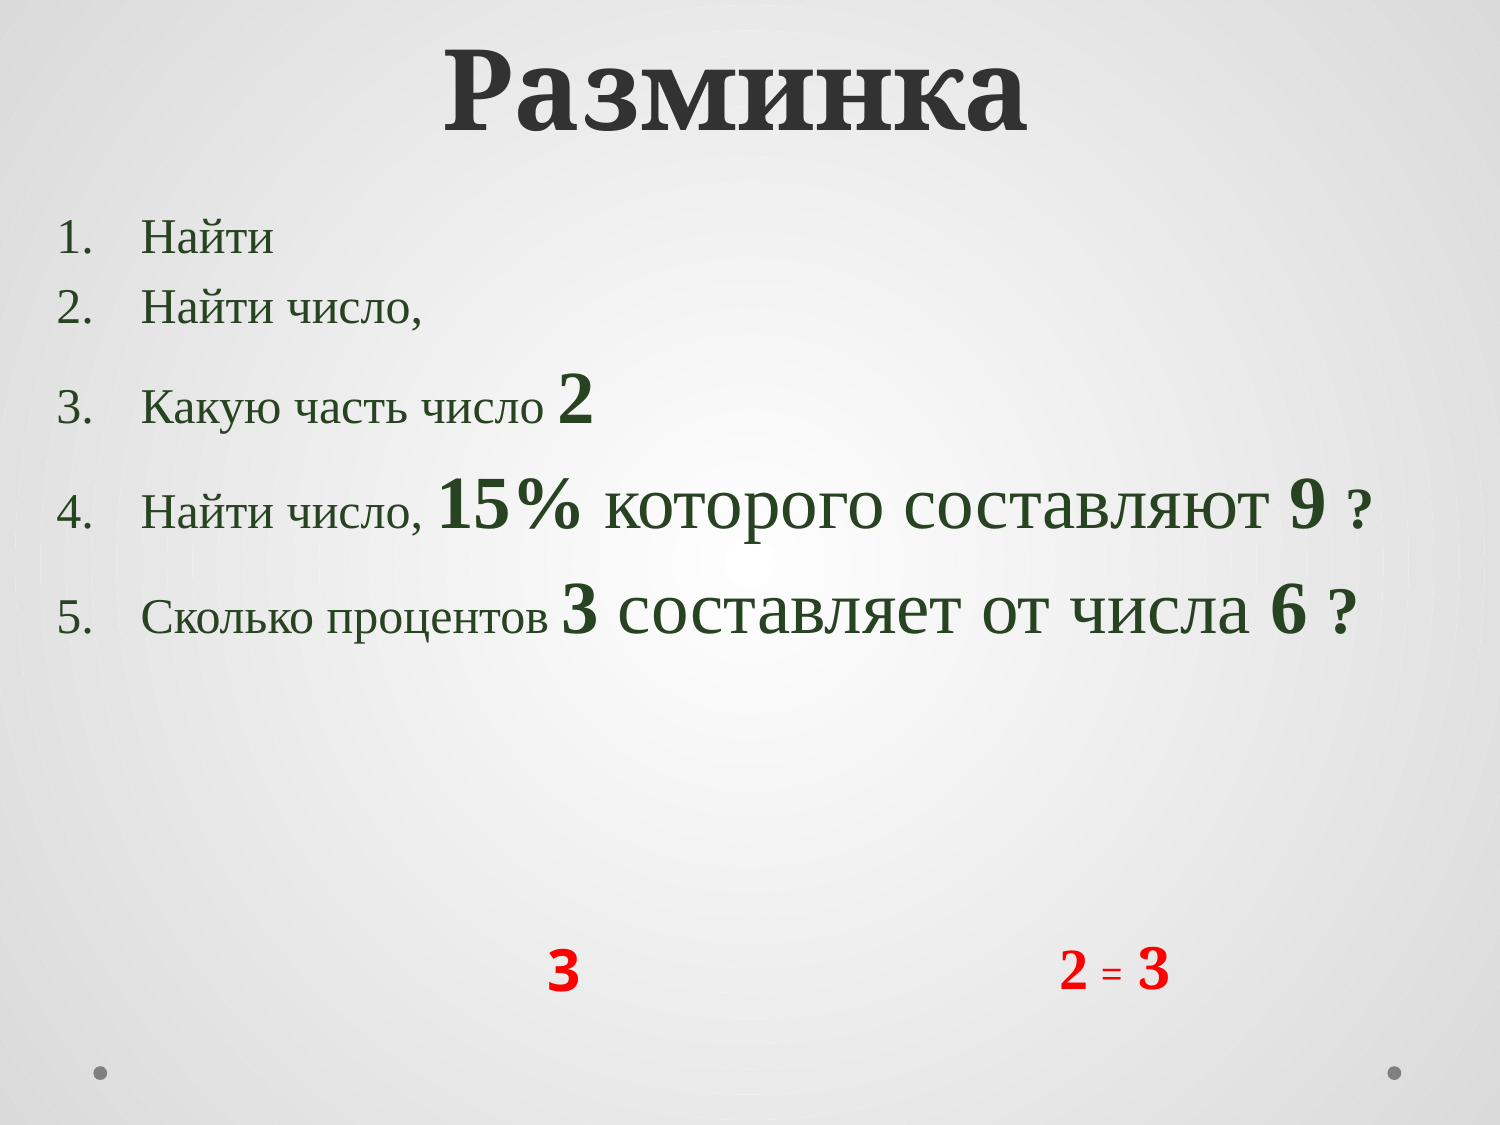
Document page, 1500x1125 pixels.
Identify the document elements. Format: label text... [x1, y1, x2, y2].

title Разминка [61, 30, 1412, 161]
